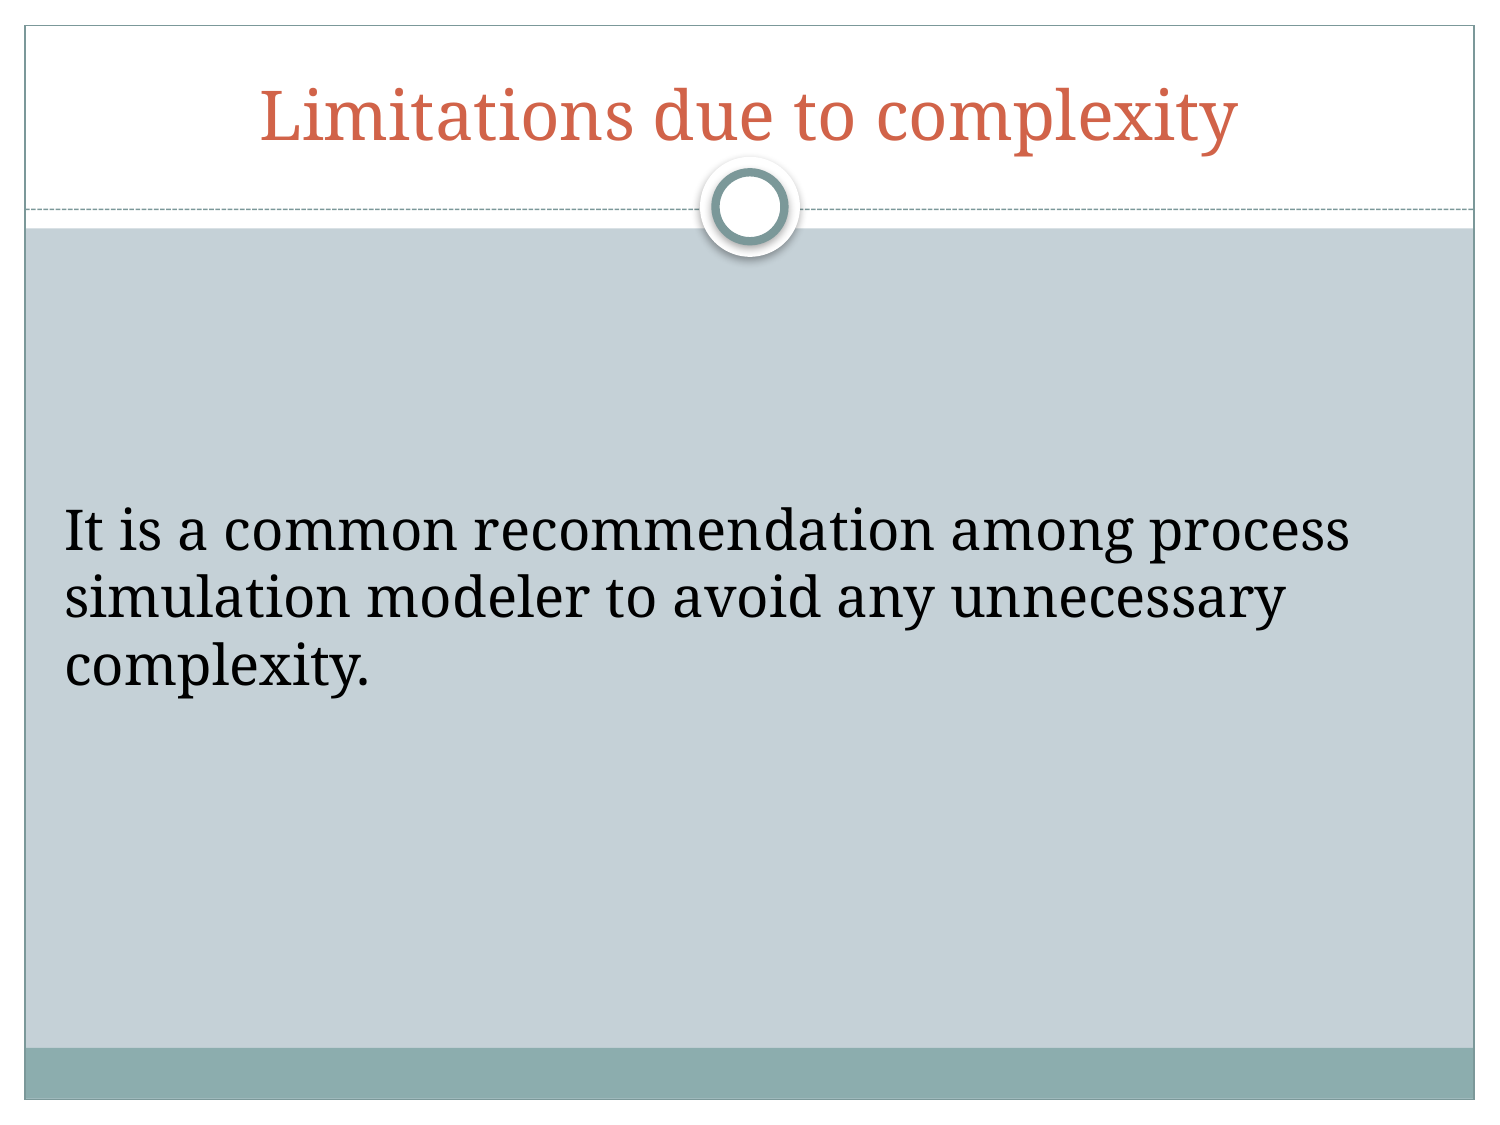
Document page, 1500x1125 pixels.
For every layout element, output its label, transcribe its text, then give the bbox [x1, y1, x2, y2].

list It is a common recommendation among process simulation modeler to avoid any unnecessary complexity. [49, 250, 1445, 1001]
title Limitations due to complexity [49, 37, 1450, 162]
